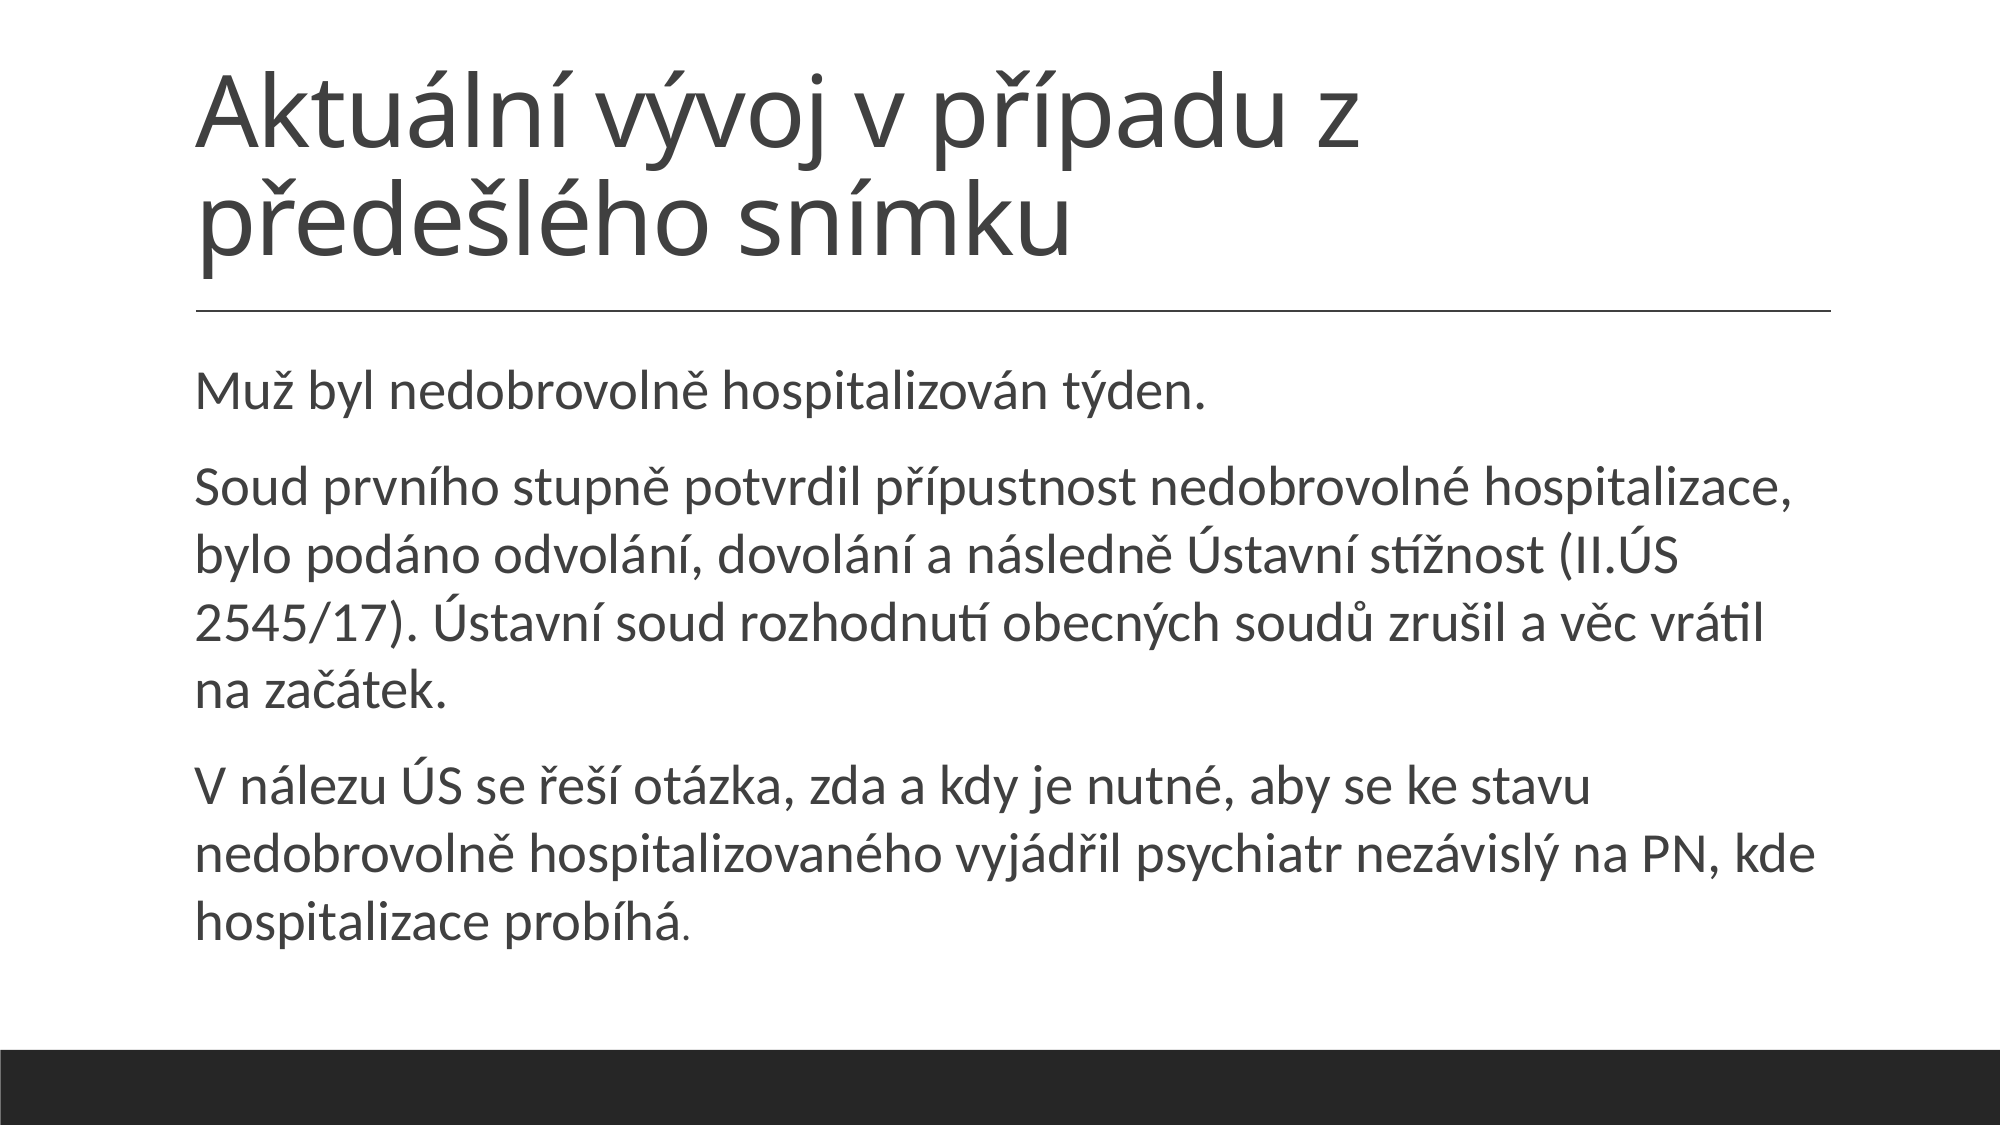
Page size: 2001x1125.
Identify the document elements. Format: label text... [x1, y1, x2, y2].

title Aktuální vývoj v případu z předešlého snímku [180, 47, 1830, 285]
list Muž byl nedobrovolně hospitalizován týden. Soud prvního stupně potvrdil přípustnost nedobrovolné hospitalizace, bylo podáno odvolání, dovolání a následně Ústavní stížnost (II.ÚS 2545/17). Ústavní soud rozhodnutí obecných soudů zrušil a věc vrátil na začátek. V nálezu ÚS se řeší otázka, zda a kdy je nutné, aby se ke stavu nedobrovolně hospitalizovaného vyjádřil psychiatr nezávislý na PN, kde hospitalizace probíhá. [180, 345, 1830, 963]
